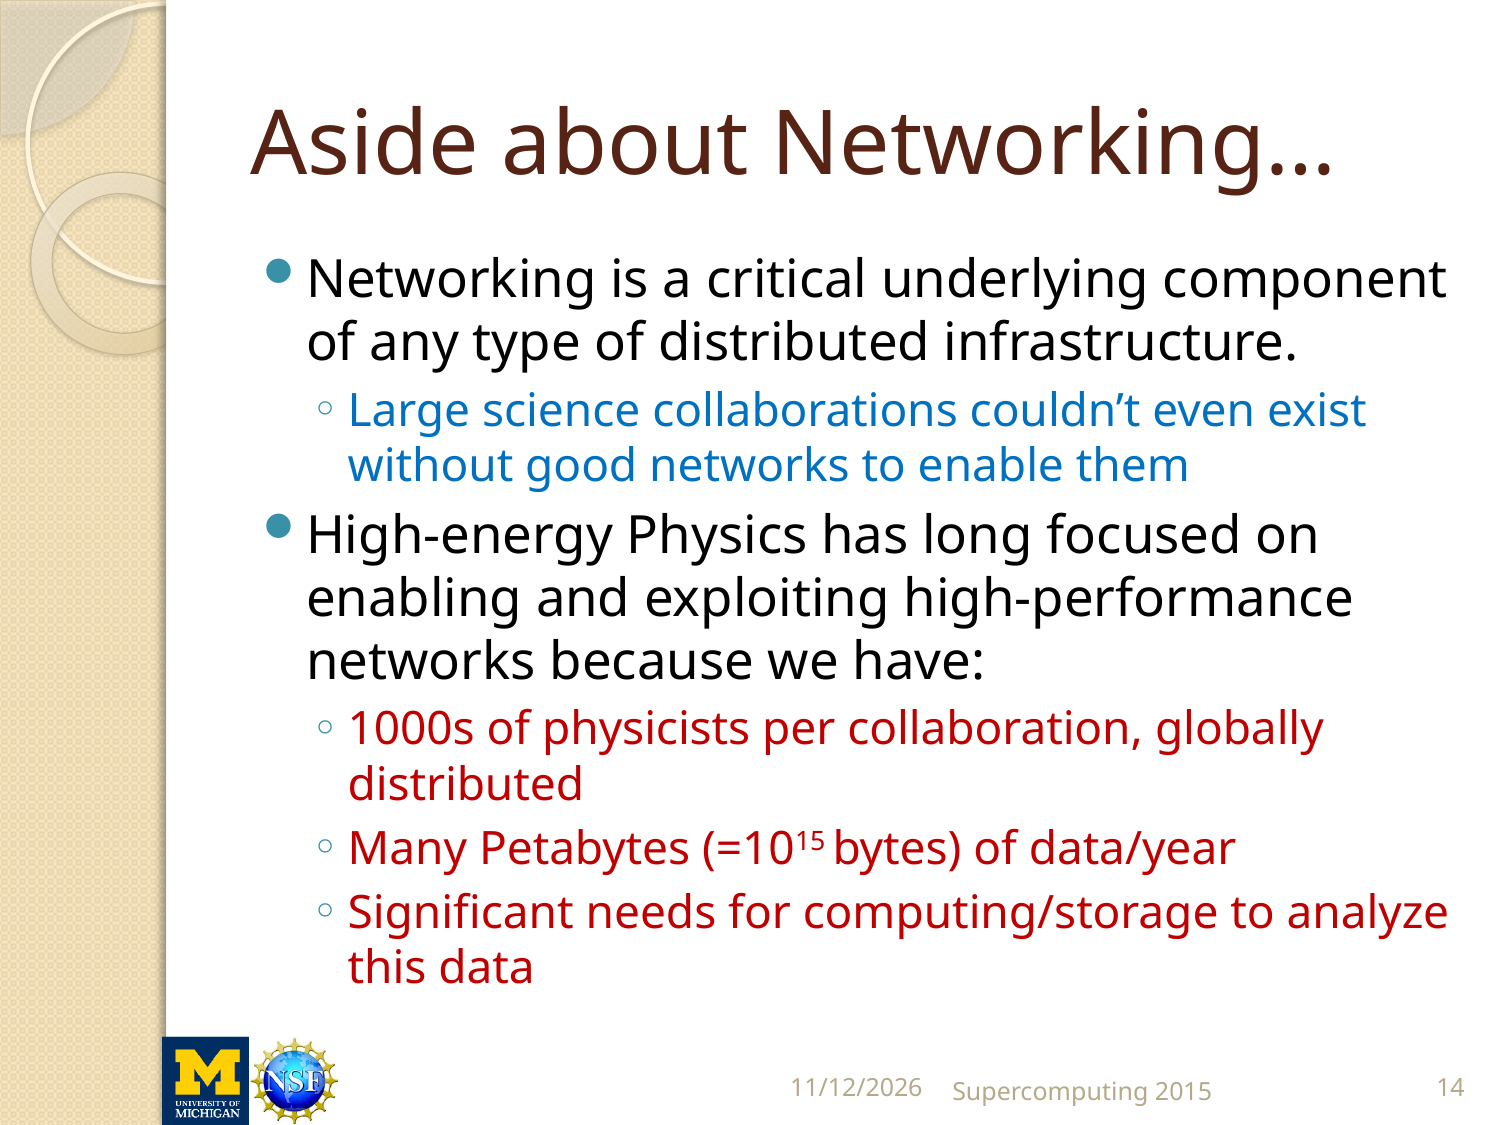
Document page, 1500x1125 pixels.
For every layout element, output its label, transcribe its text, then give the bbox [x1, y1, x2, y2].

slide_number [587, 1034, 937, 1113]
footer Supercomputing 2015 [937, 1034, 1413, 1113]
list Networking is a critical underlying component of any type of distributed infrastructure. Large science collaborations couldn’t even exist without good networks to enable them High-energy Physics has long focused on enabling and exploiting high-performance networks because we have: 1000s of physicists per collaboration, globally distributed Many Petabytes (=1015 bytes) of data/year Significant needs for computing/storage to analyze this data [235, 237, 1466, 1025]
picture [162, 1036, 339, 1125]
slide_number 14 [1413, 1034, 1488, 1113]
title Aside about Networking… [235, 45, 1466, 233]
